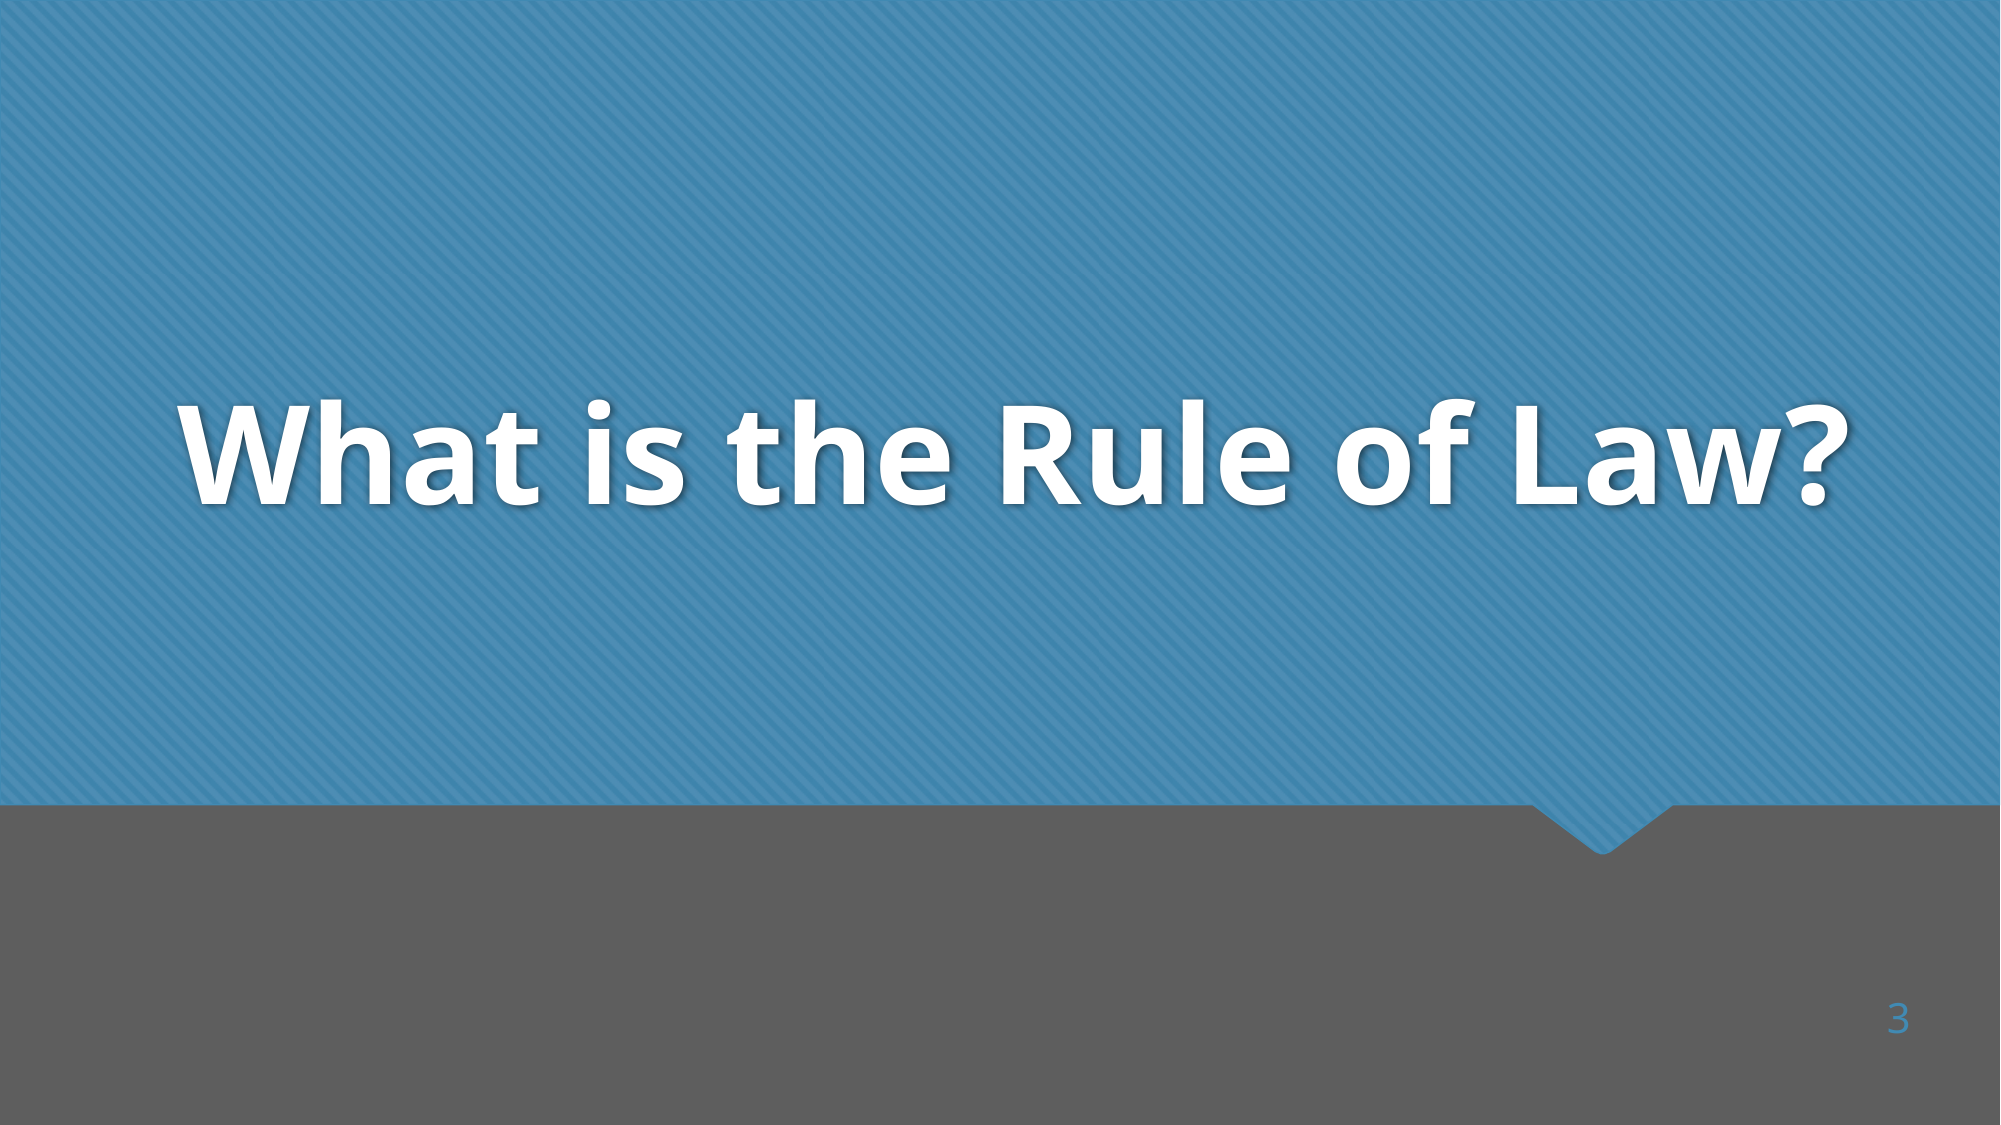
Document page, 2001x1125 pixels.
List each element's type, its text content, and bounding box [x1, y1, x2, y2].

title What is the Rule of Law? [148, 54, 1882, 540]
slide_number 3 [1751, 970, 1926, 1051]
